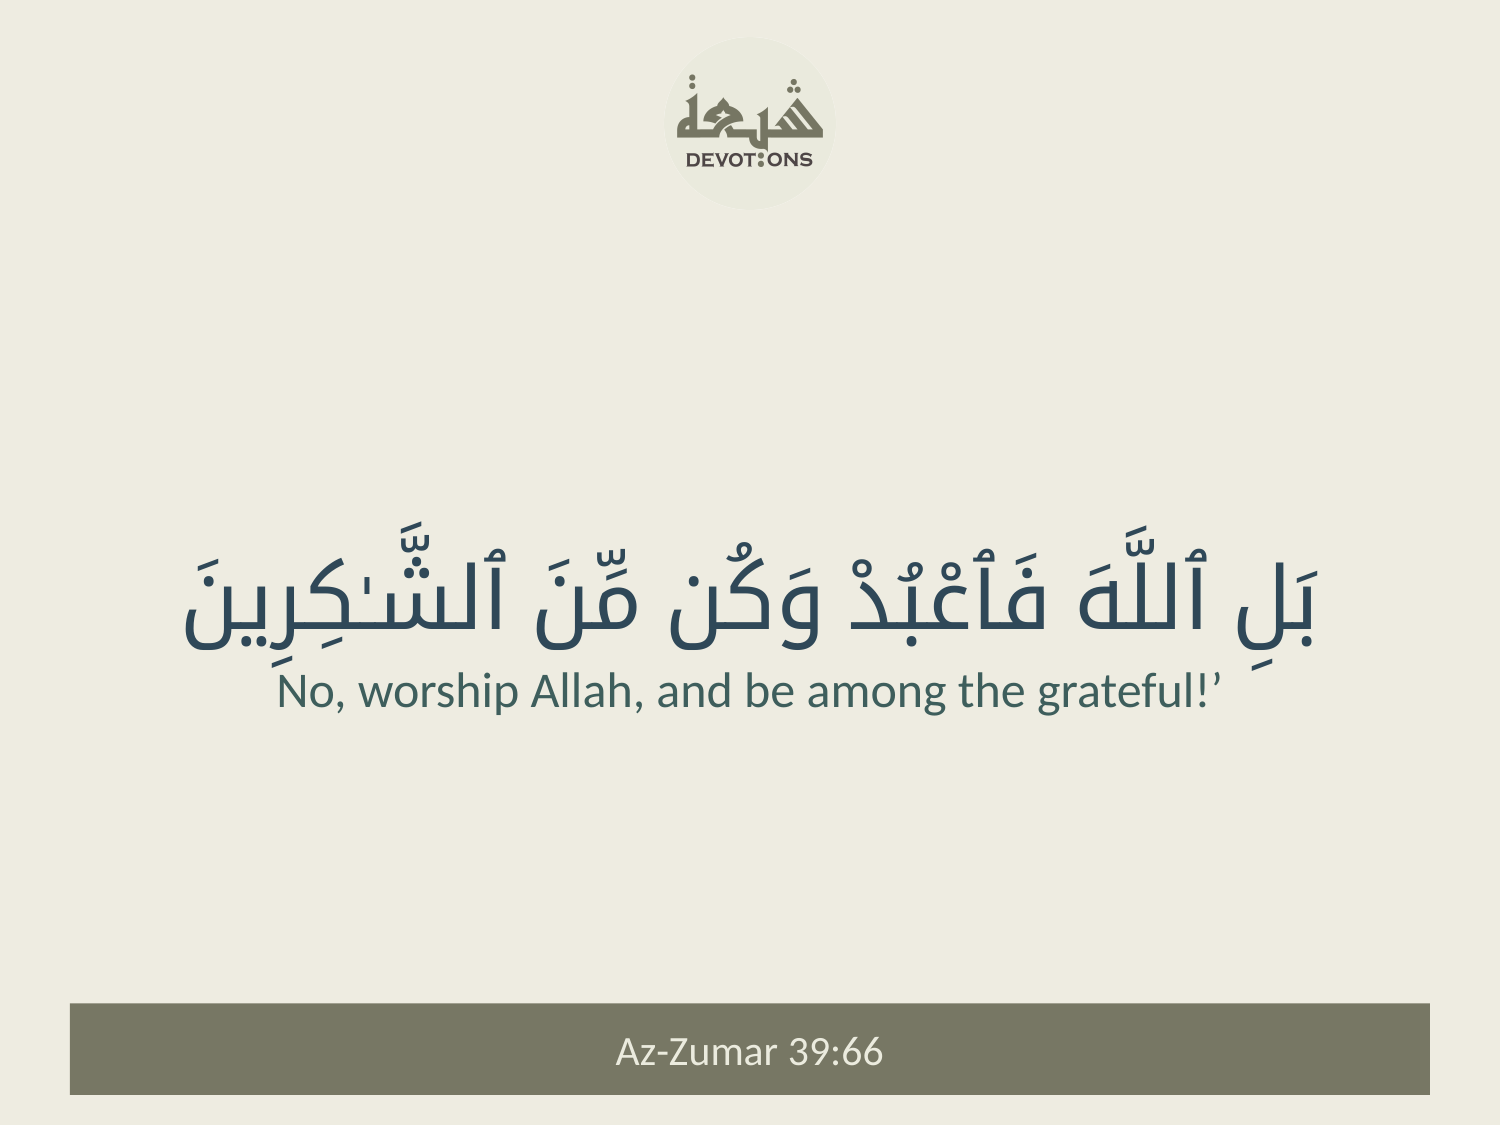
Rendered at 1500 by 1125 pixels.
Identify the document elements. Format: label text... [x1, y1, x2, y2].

list بَلِ ٱللَّهَ فَٱعْبُدْ وَكُن مِّنَ ٱلشَّـٰكِرِينَ No, worship Allah, and be among the grateful!’ [69, 203, 1430, 1003]
picture [656, 29, 844, 203]
list Az-Zumar 39:66 [69, 1003, 1430, 1095]
